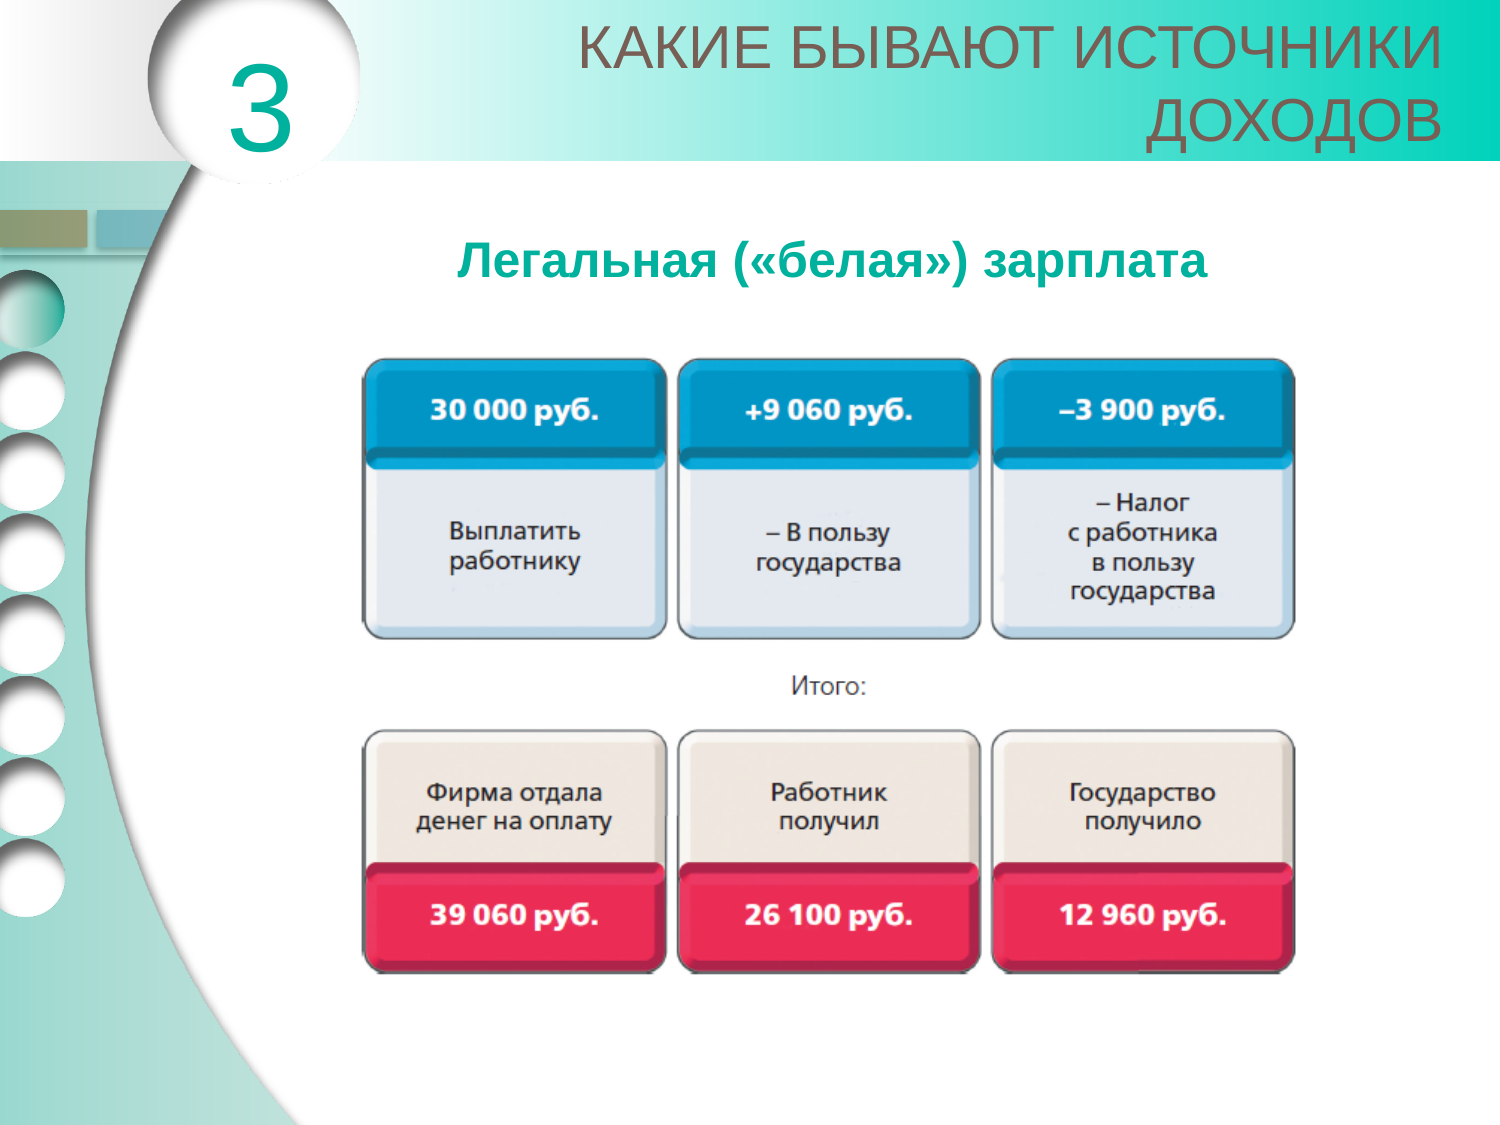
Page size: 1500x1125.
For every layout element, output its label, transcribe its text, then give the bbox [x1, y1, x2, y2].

title Какие бывают источники доходов [383, 0, 1459, 161]
picture [0, 0, 1500, 1125]
list Легальная («белая») зарплата [206, 219, 1459, 312]
list 3 [194, 19, 327, 150]
